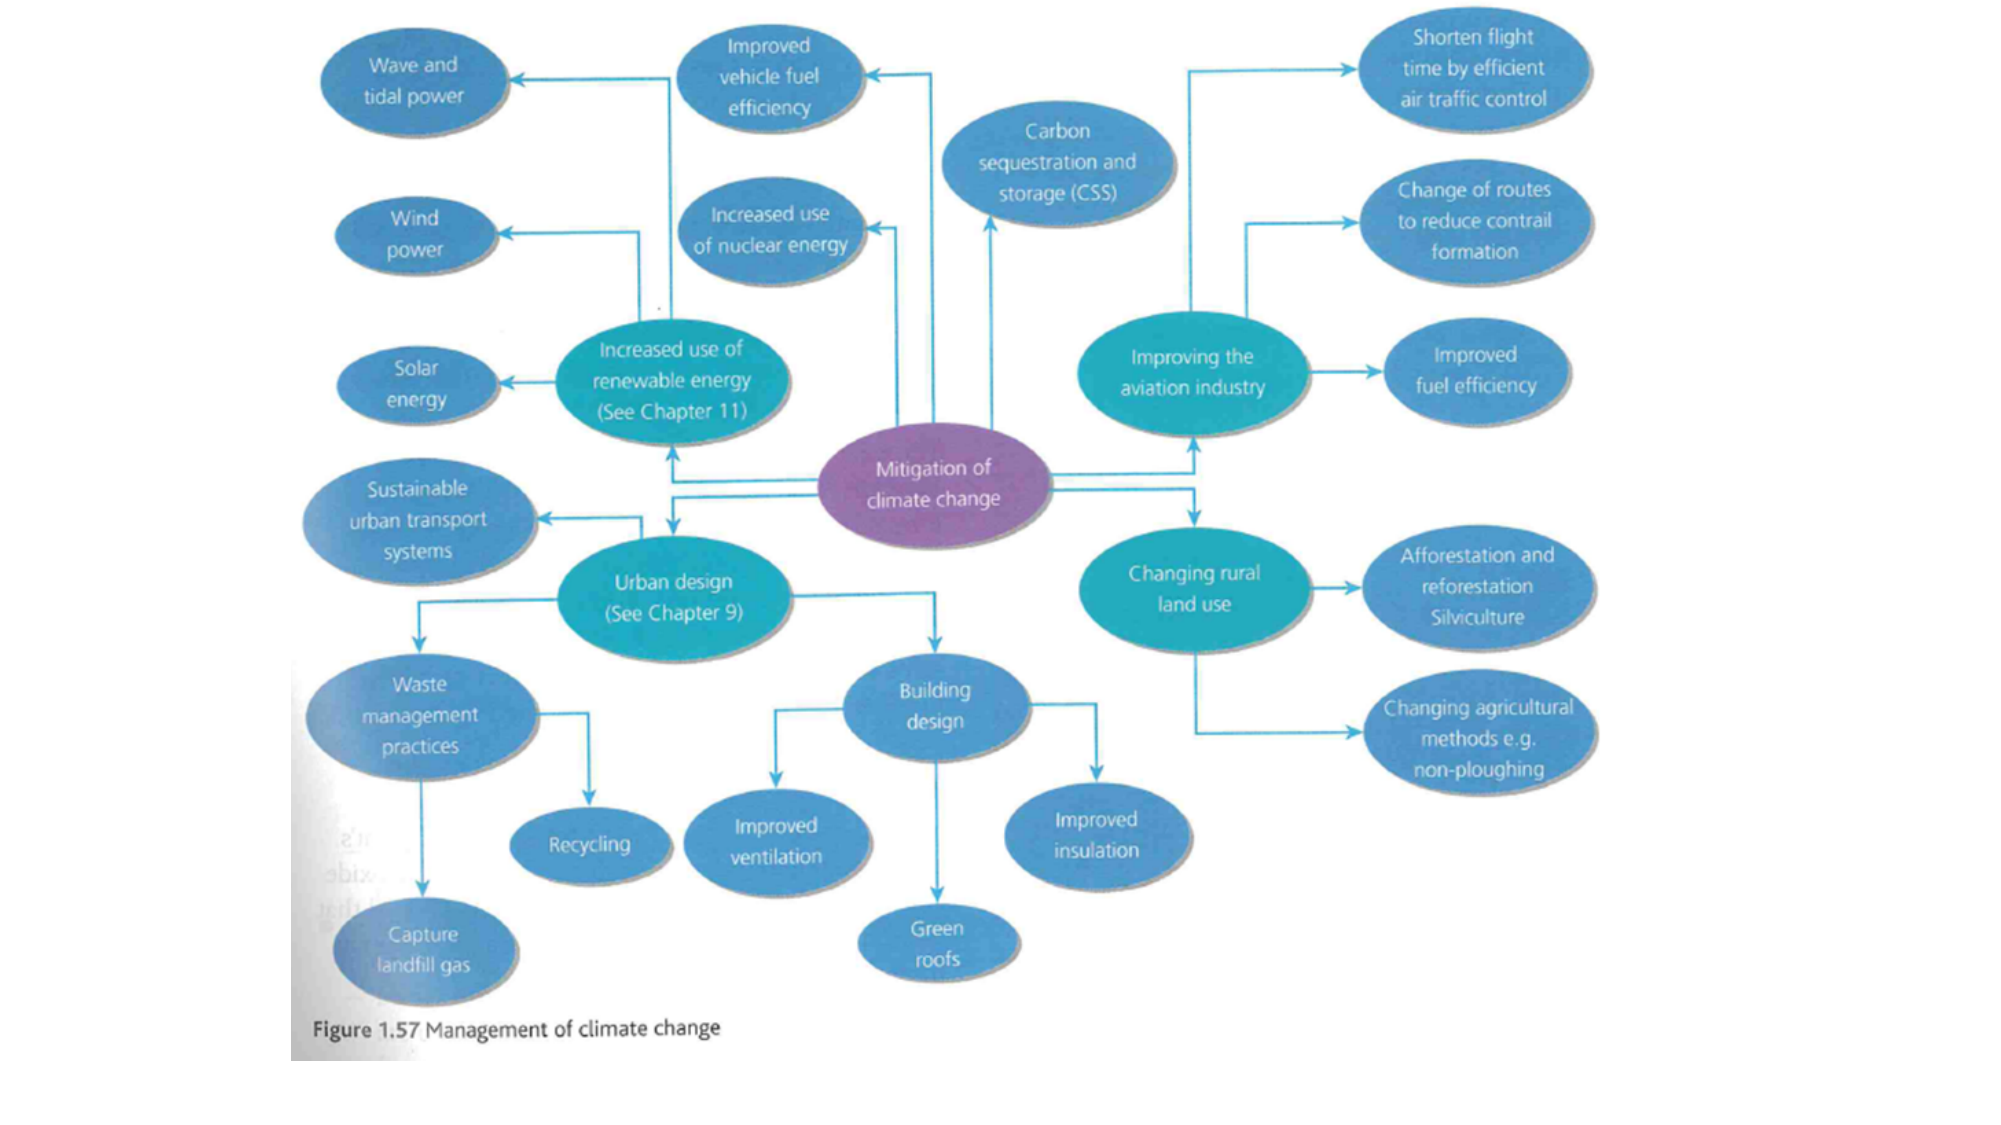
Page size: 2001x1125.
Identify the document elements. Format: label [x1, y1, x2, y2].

picture [291, 0, 1627, 1061]
